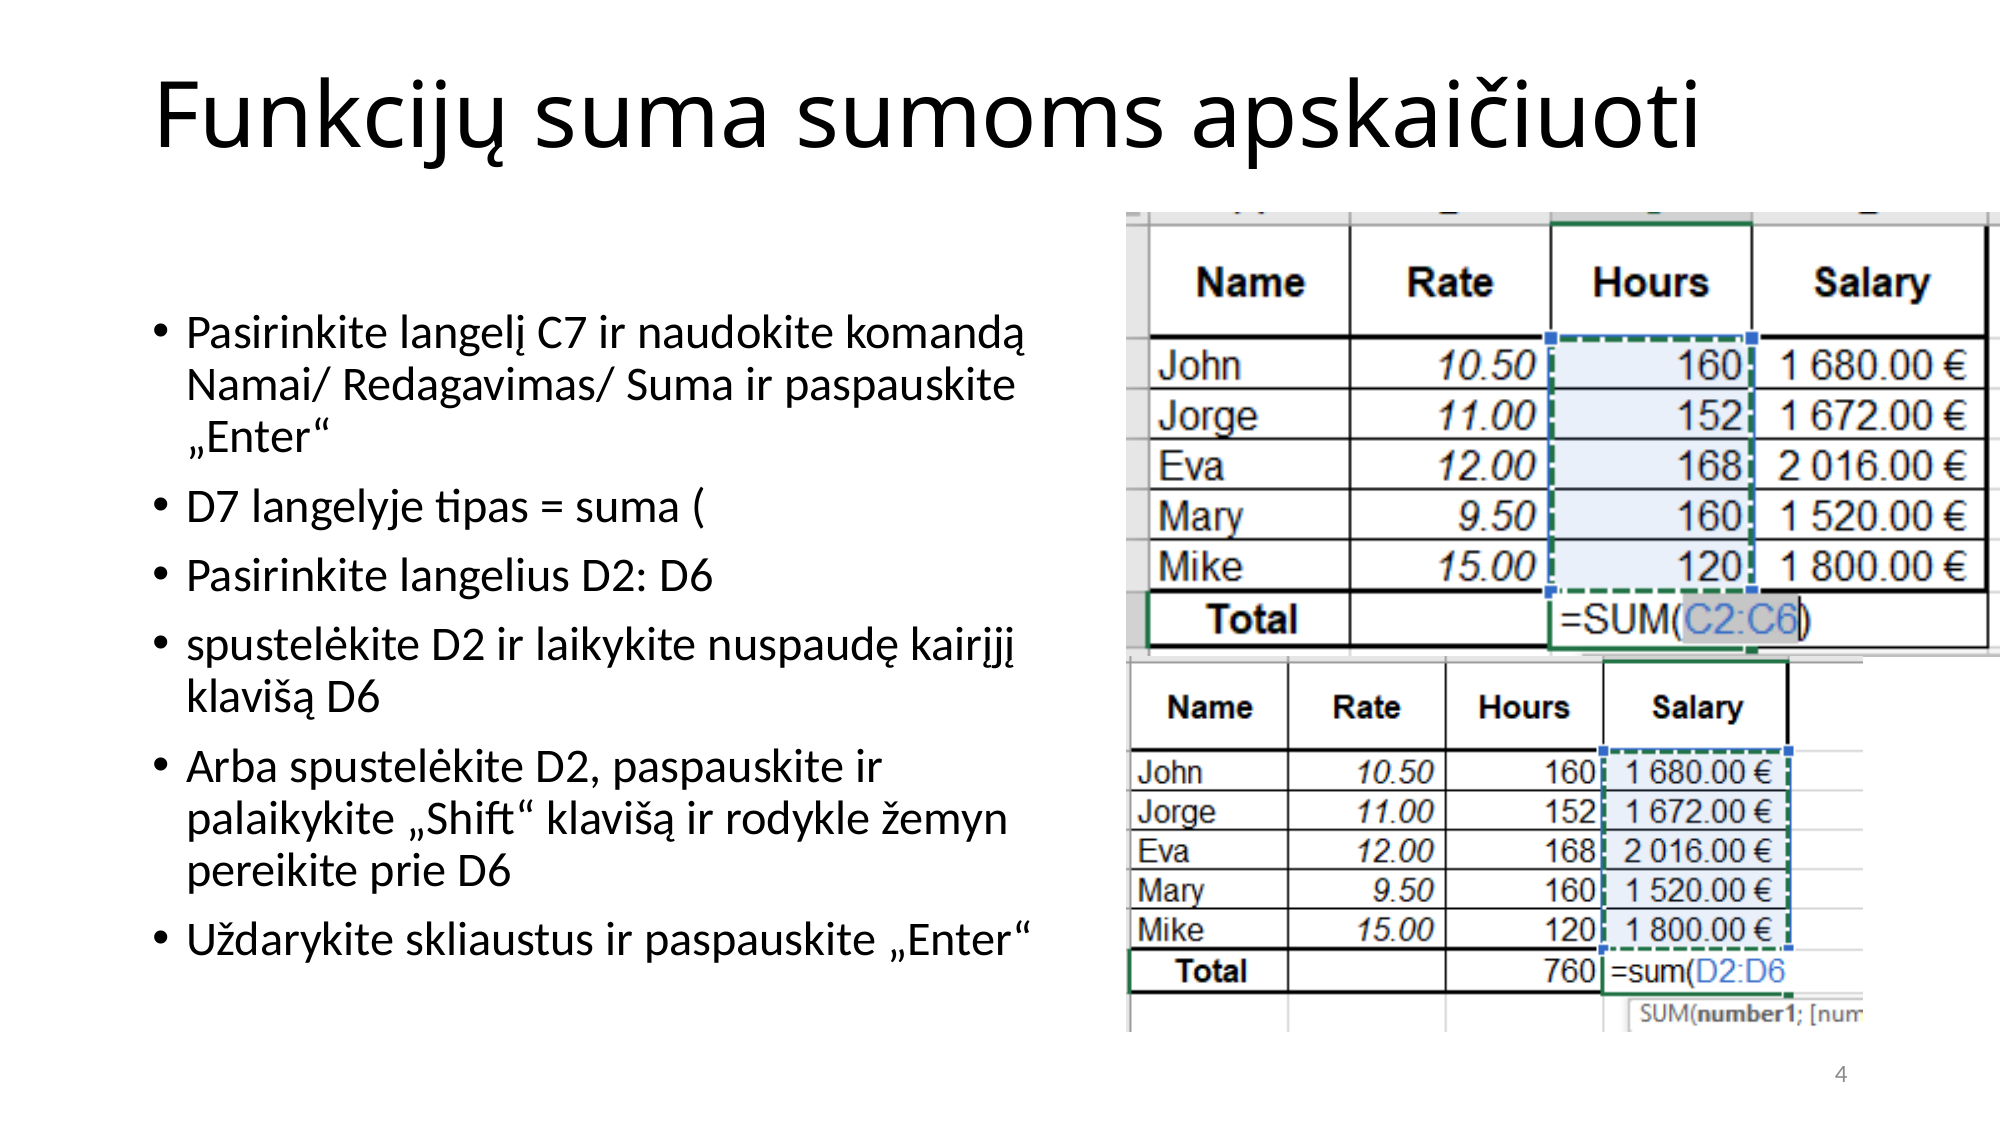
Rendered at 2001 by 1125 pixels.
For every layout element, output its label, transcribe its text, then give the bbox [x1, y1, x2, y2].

slide_number 4 [1412, 1042, 1863, 1103]
picture [1126, 656, 1863, 1033]
title Funkcijų suma sumoms apskaičiuoti [137, 59, 1863, 177]
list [1126, 212, 2000, 657]
list Pasirinkite langelį C7 ir naudokite komandą Namai/ Redagavimas/ Suma ir paspauskite „Enter“ D7 langelyje tipas = suma ( Pasirinkite langelius D2: D6 spustelėkite D2 ir laikykite nuspaudę kairįjį klavišą D6 Arba spustelėkite D2, paspauskite ir palaikykite „Shift“ klavišą ir rodykle žemyn pereikite prie D6 Uždarykite skliaustus ir paspauskite „Enter“ [137, 299, 1058, 1014]
